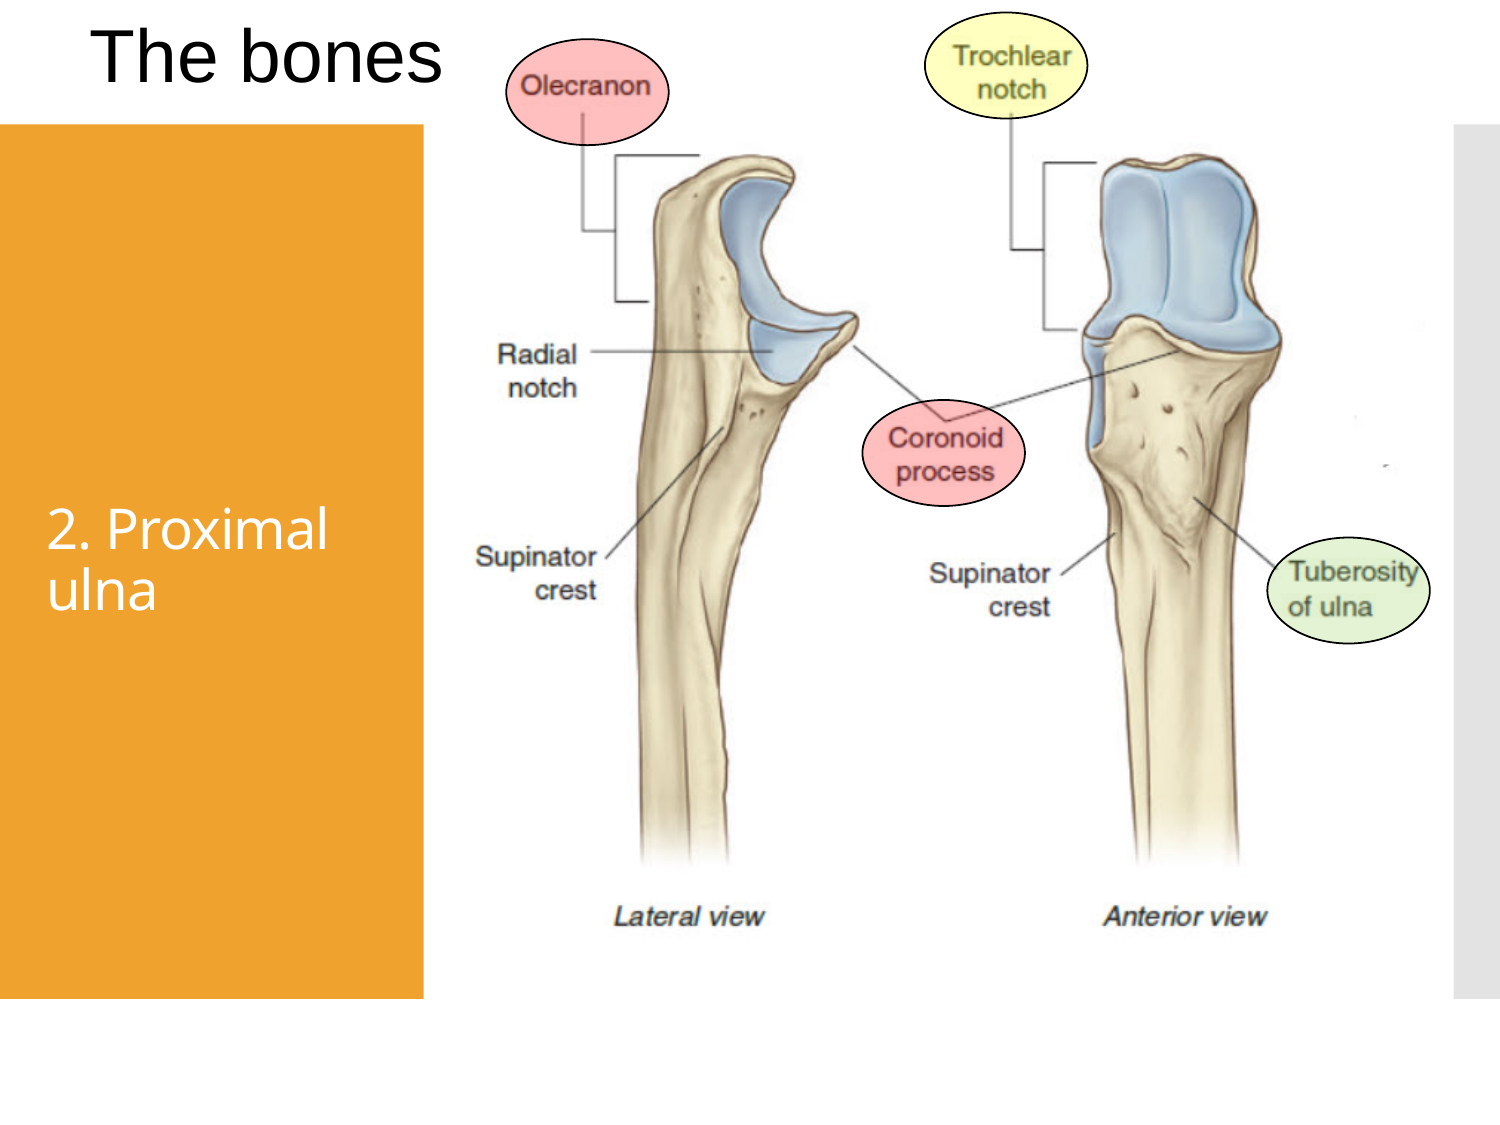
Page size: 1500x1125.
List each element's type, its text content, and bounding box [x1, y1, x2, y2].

text_box [1426, 572, 1431, 609]
title 2. Proximal ulna [31, 184, 394, 940]
text_box The bones [75, 0, 462, 105]
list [462, 0, 1426, 941]
